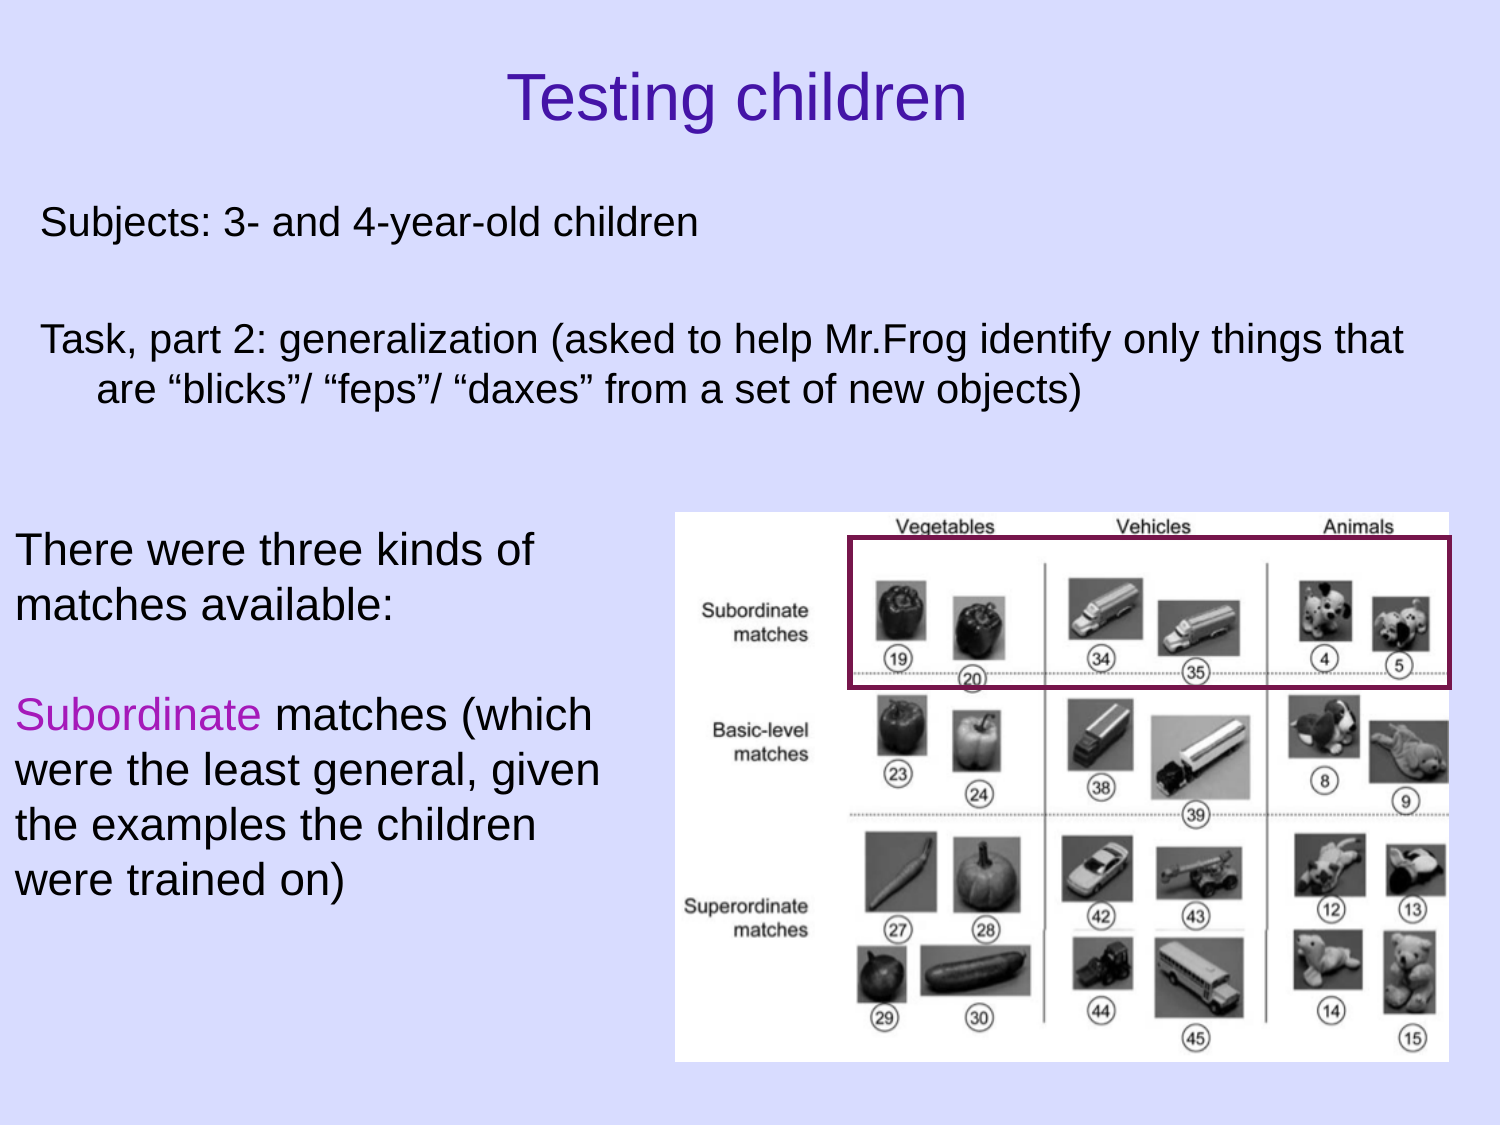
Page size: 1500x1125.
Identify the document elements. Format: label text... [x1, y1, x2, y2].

picture [674, 512, 1450, 1062]
list Subjects: 3- and 4-year-old children Task, part 2: generalization (asked to help Mr.Frog identify only things that are “blicks”/ “feps”/ “daxes” from a set of new objects) [24, 187, 1476, 863]
title Testing children [99, 0, 1376, 187]
text_box There were three kinds of matches available: Subordinate matches (which were the least general, given the examples the children were trained on) [0, 512, 625, 967]
